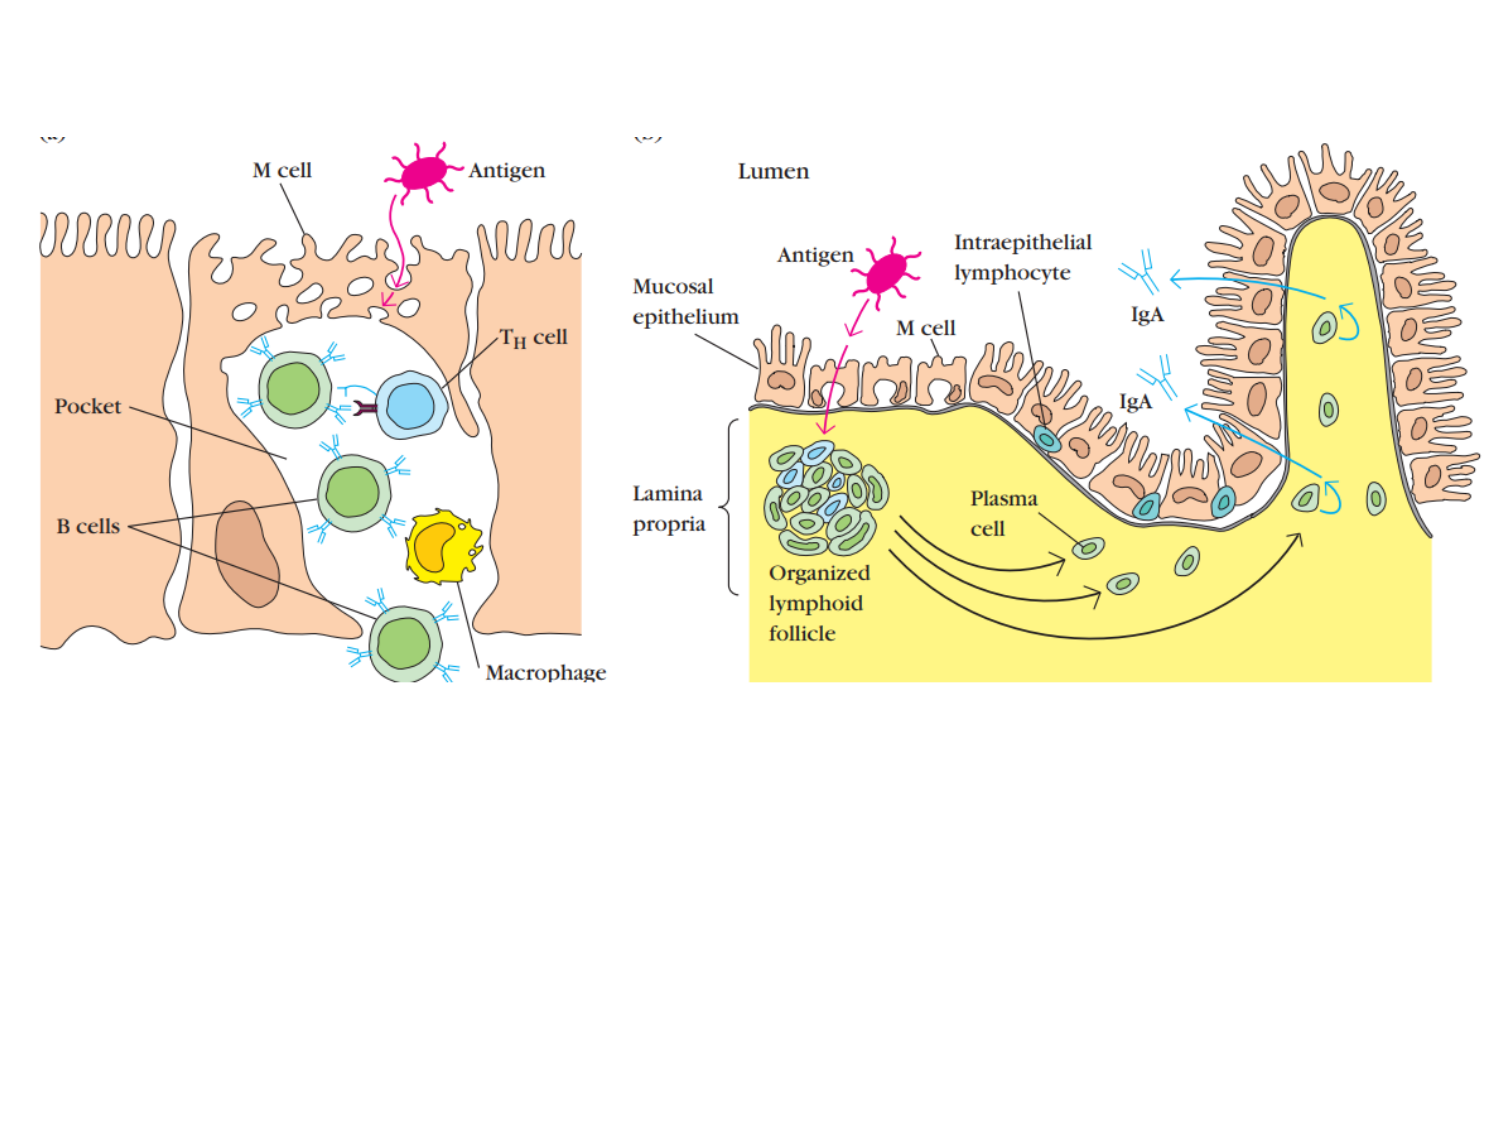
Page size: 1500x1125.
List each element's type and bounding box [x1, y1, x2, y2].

picture [24, 137, 1488, 693]
